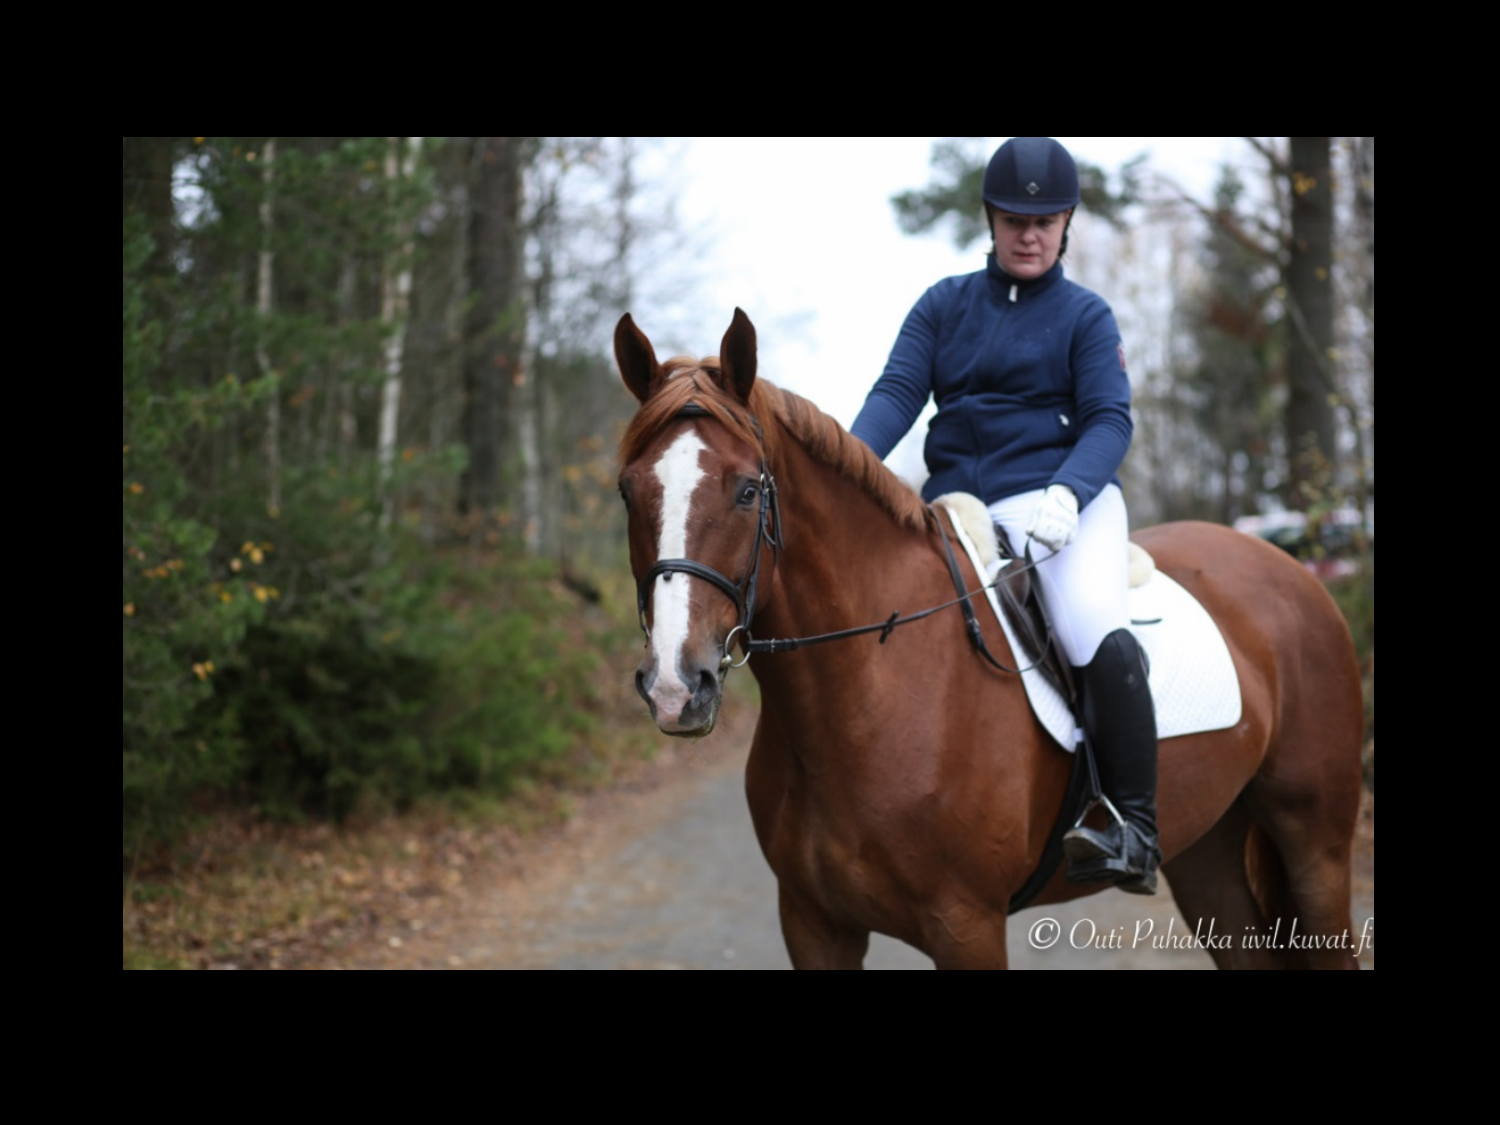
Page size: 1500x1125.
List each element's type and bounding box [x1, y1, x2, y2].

list [123, 136, 1374, 971]
